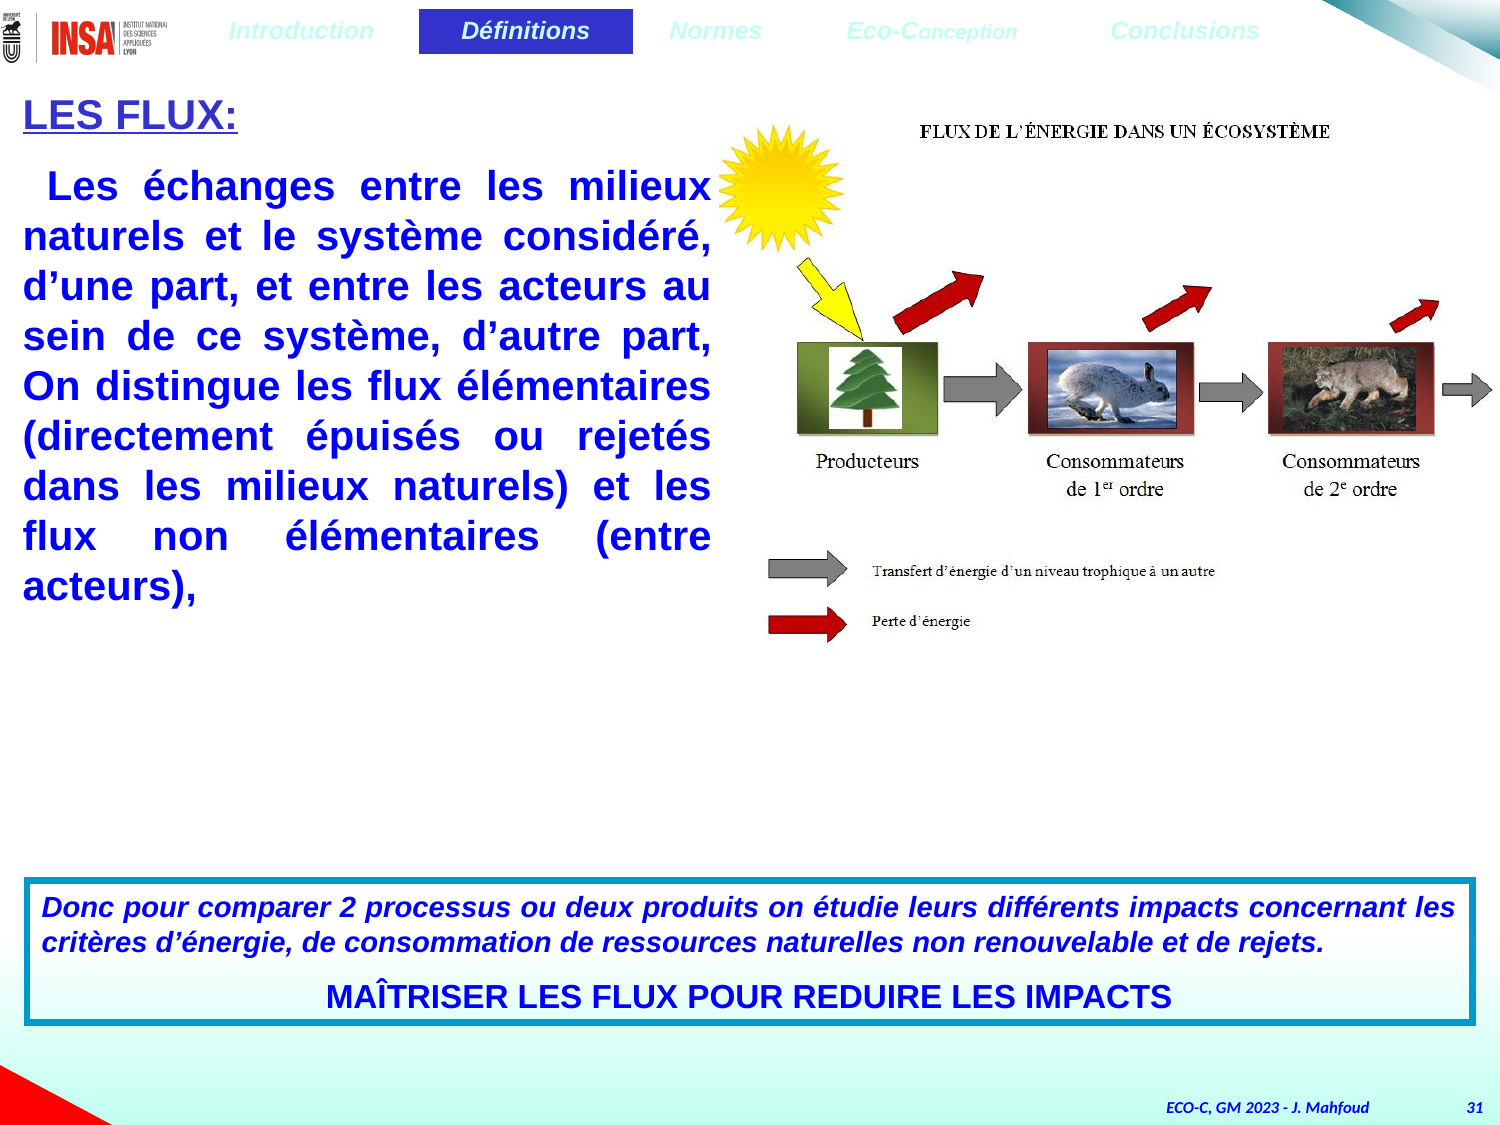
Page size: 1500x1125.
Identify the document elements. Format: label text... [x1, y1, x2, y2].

table_header Définitions [419, 9, 633, 54]
text_box Donc pour comparer 2 processus ou deux produits on étudie leurs différents impacts concernant les critères d’énergie, de consommation de ressources naturelles non renouvelable et de rejets. MAÎTRISER LES FLUX POUR REDUIRE LES IMPACTS [26, 880, 1473, 1023]
table_header Eco-Conception [799, 9, 1065, 54]
table_header Introduction [184, 9, 419, 54]
table_header Conclusions [1065, 9, 1305, 54]
table_header Normes [633, 9, 799, 54]
text_box LES FLUX: Les échanges entre les milieux naturels et le système considéré, d’une part, et entre les acteurs au sein de ce système, d’autre part, On distingue les flux élémentaires (directement épuisés ou rejetés dans les milieux naturels) et les flux non élémentaires (entre acteurs), [8, 79, 727, 617]
picture [719, 108, 1497, 658]
